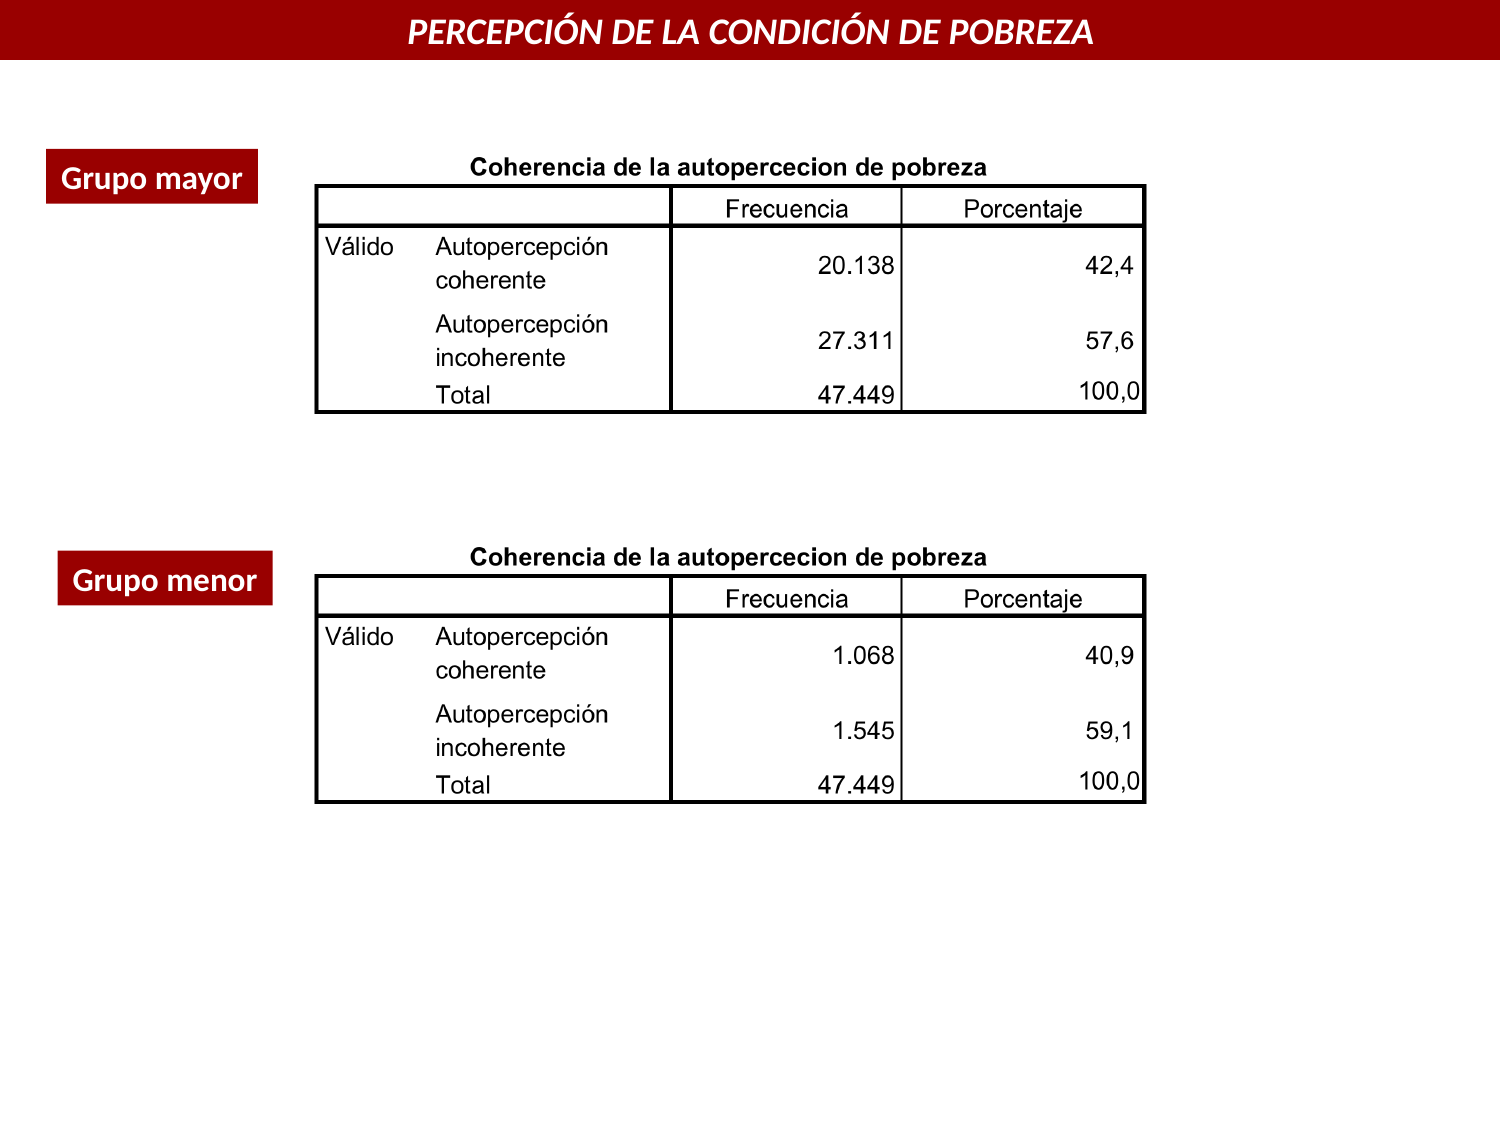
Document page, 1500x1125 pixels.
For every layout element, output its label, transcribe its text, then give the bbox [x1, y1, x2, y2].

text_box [312, 148, 1366, 443]
text_box PERCEPCIÓN DE LA CONDICIÓN DE POBREZA [1, 0, 1500, 60]
text_box Grupo menor [57, 550, 273, 606]
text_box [312, 538, 1366, 833]
text_box Grupo mayor [46, 148, 258, 204]
